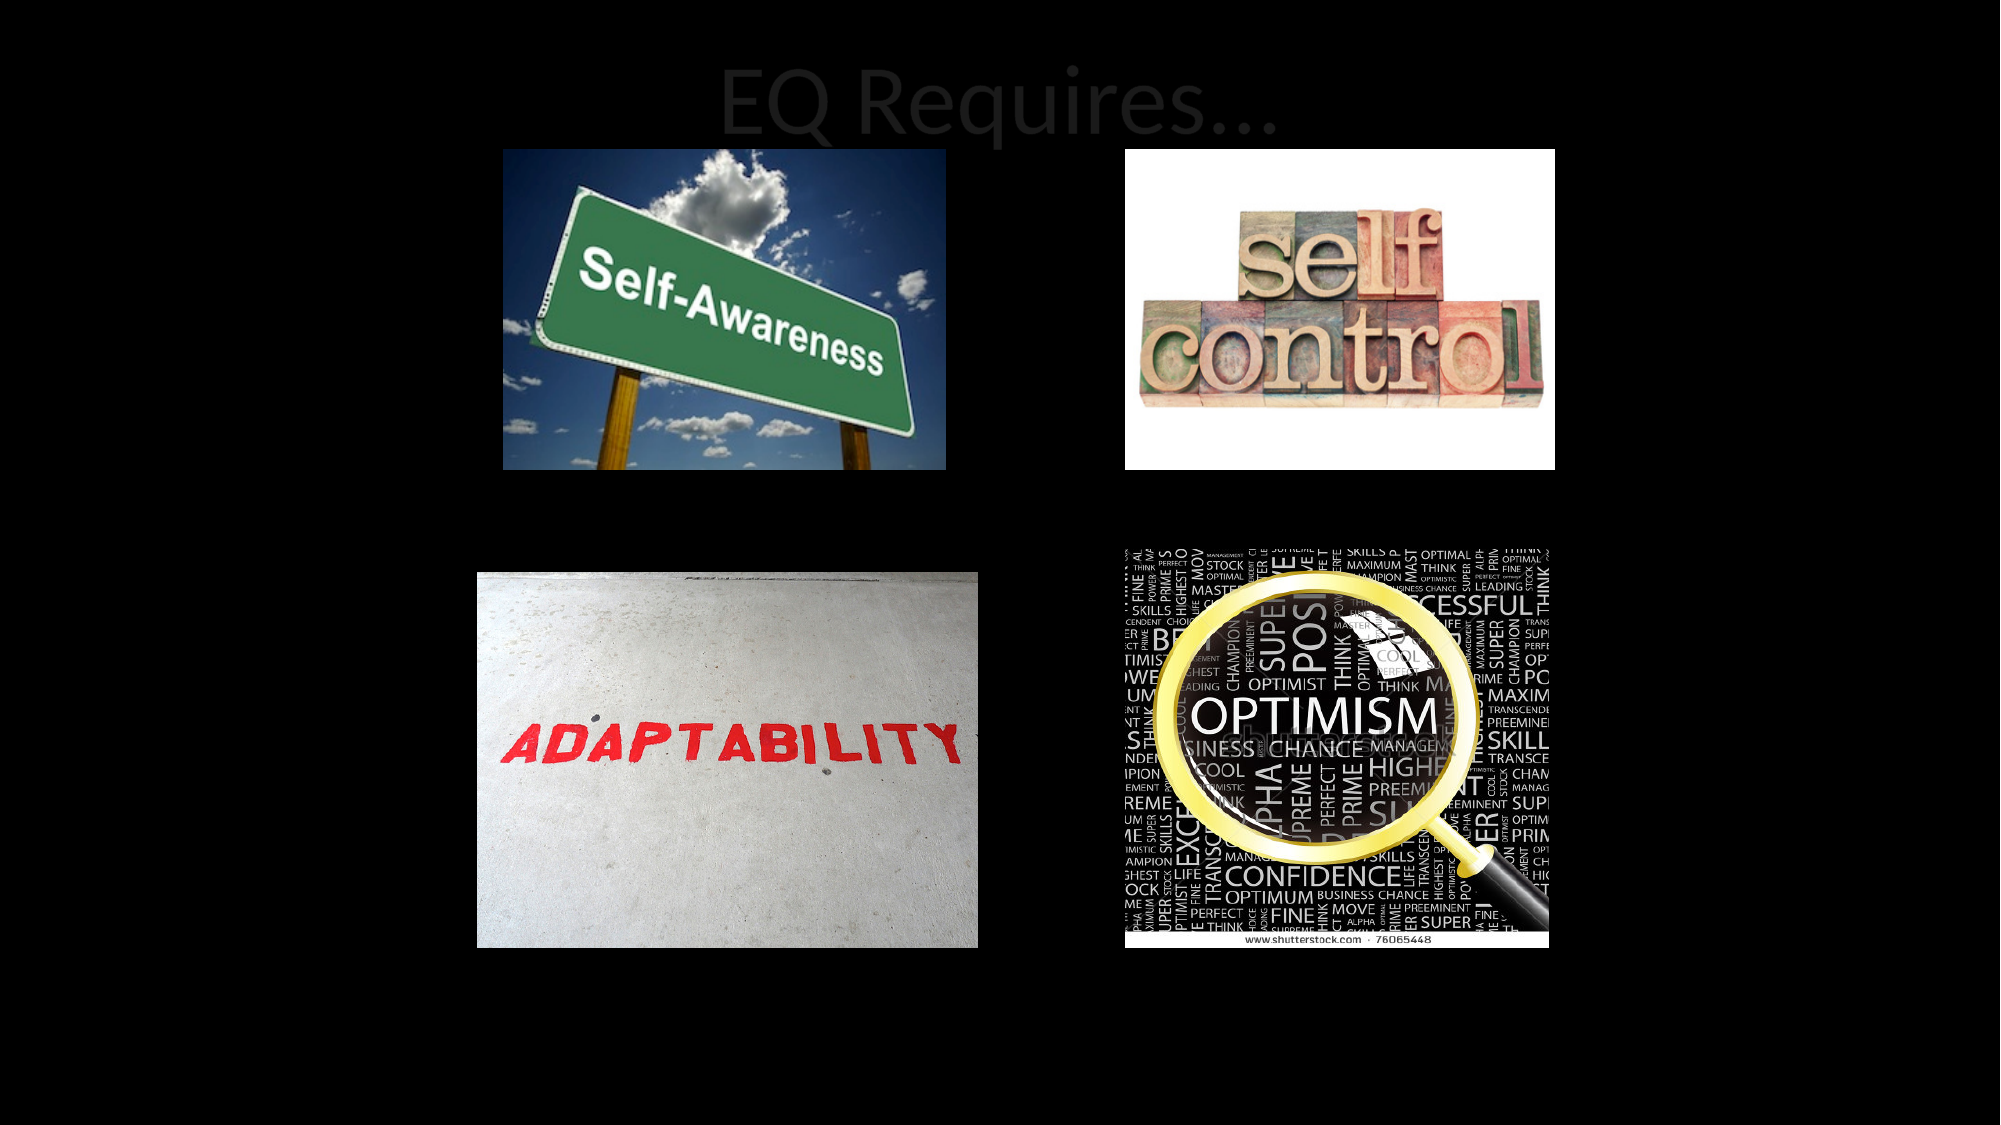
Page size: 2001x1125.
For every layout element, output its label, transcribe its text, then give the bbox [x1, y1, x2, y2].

title EQ Requires... [324, 24, 1675, 163]
picture [1124, 549, 1549, 948]
picture [477, 572, 978, 948]
picture [502, 149, 946, 470]
picture [1124, 149, 1555, 470]
